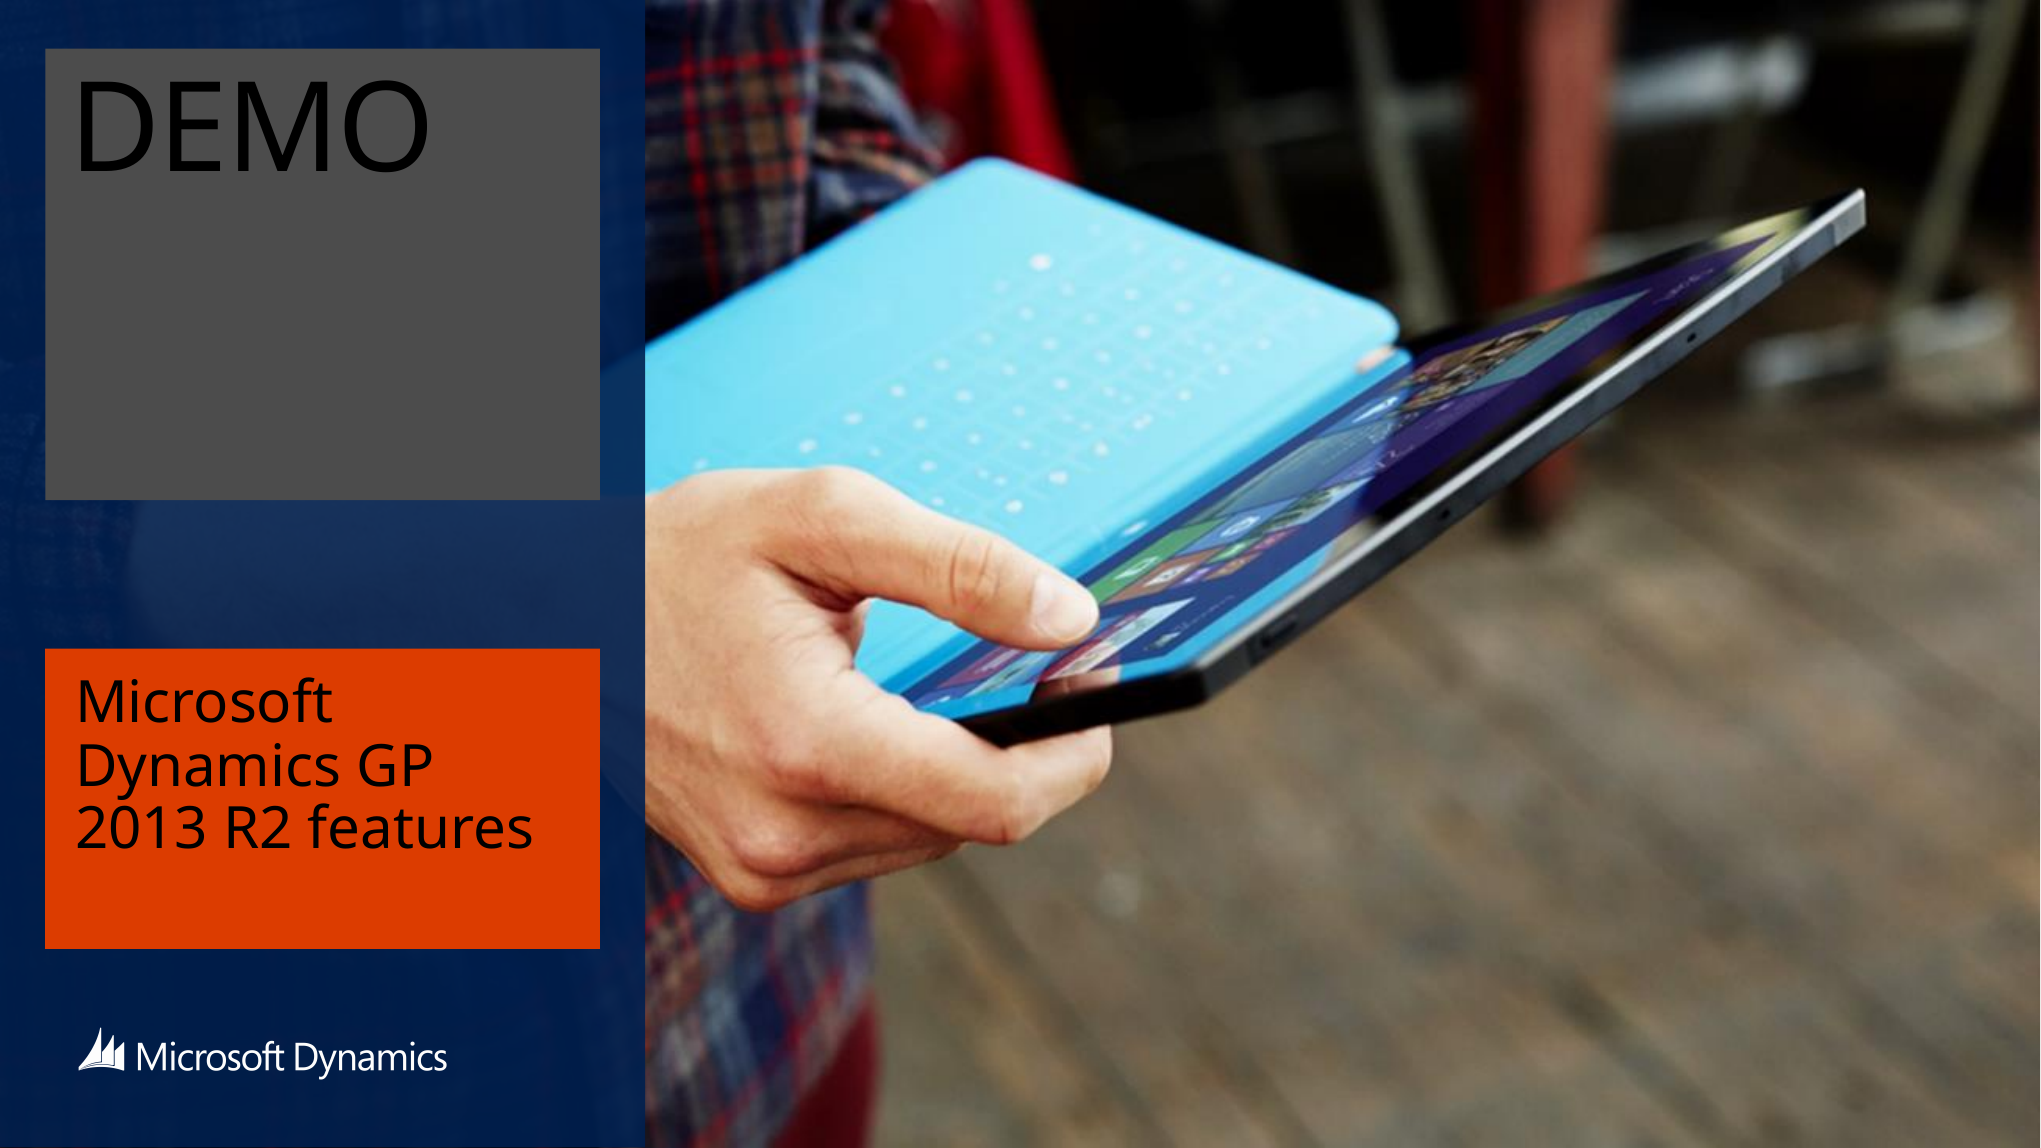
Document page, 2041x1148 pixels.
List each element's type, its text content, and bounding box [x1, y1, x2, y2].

title DEMO [45, 48, 600, 501]
list Microsoft Dynamics GP 2013 R2 features [45, 648, 600, 949]
picture [59, 1014, 465, 1099]
picture [646, 0, 2041, 1148]
